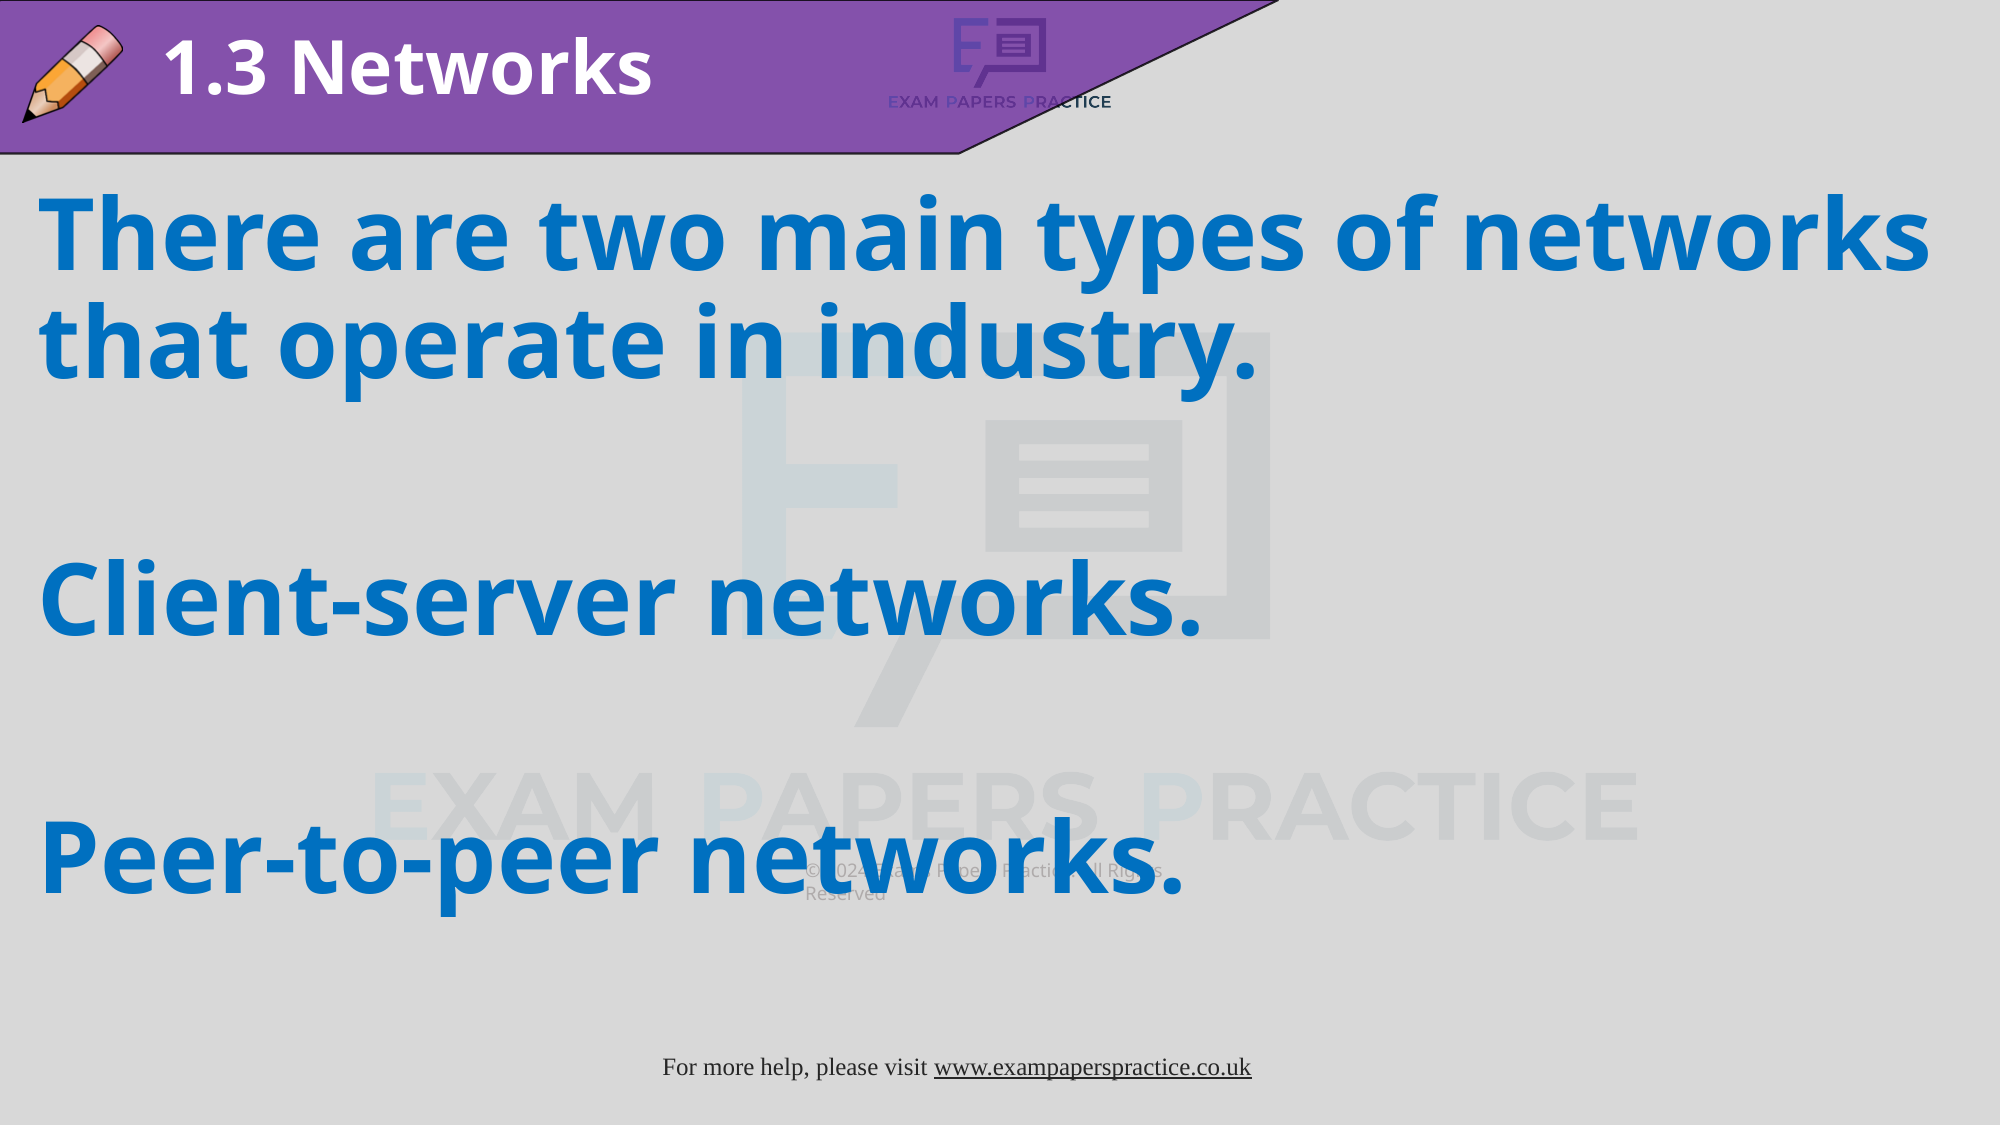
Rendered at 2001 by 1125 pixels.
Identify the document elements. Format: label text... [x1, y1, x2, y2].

list There are two main types of networks that operate in industry. Client-server networks. Peer-to-peer networks. [22, 176, 1974, 1120]
picture [22, 25, 123, 123]
list 1.3 Networks [146, 22, 960, 134]
